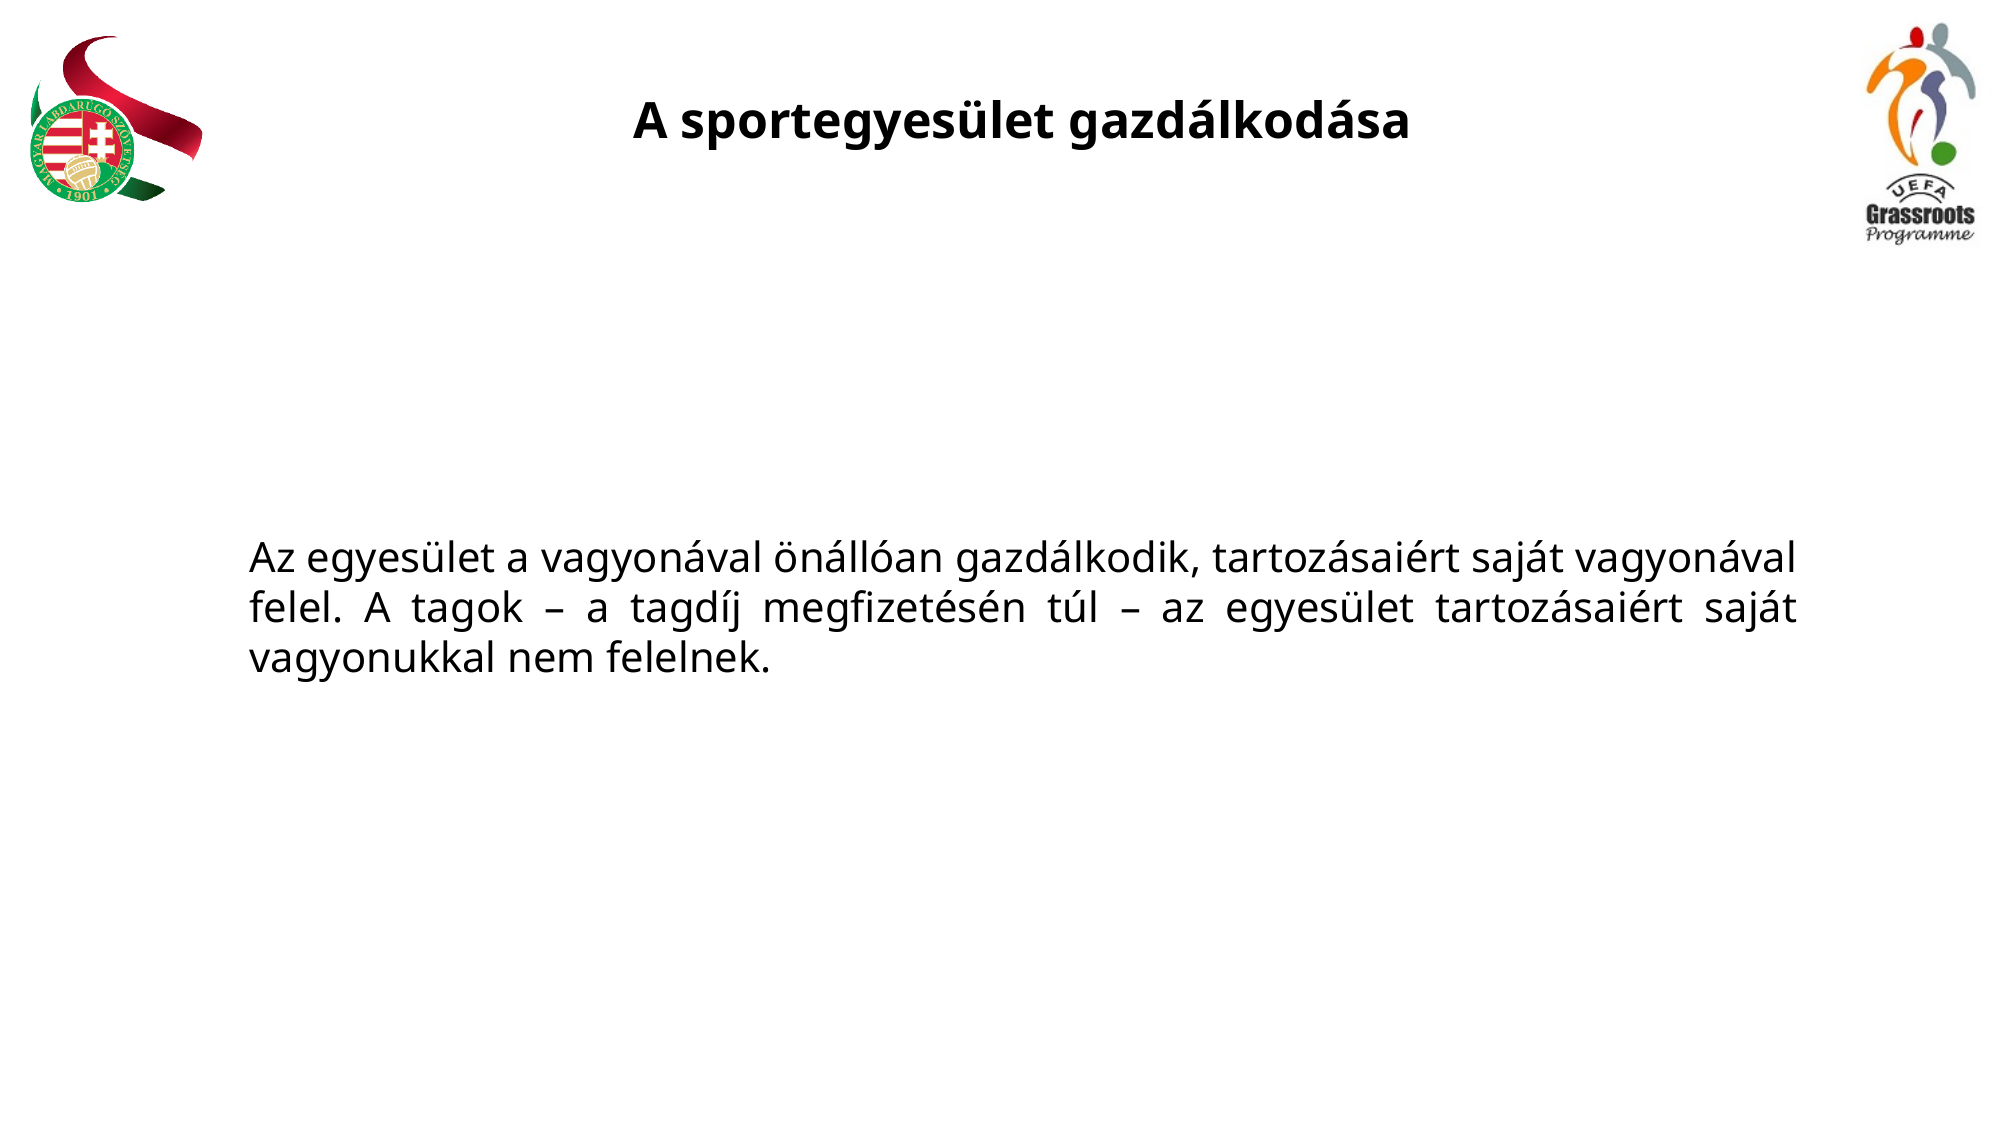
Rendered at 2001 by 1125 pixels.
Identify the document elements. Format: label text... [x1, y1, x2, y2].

picture [1842, 1, 2000, 269]
text_box A sportegyesület gazdálkodása [232, 87, 1813, 183]
picture [26, 35, 203, 203]
text_box Az egyesület a vagyonával önállóan gazdálkodik, tartozásaiért saját vagyonával felel. A tagok – a tagdíj megfizetésén túl – az egyesület tartozásaiért saját vagyonukkal nem felelnek. [234, 523, 1813, 739]
